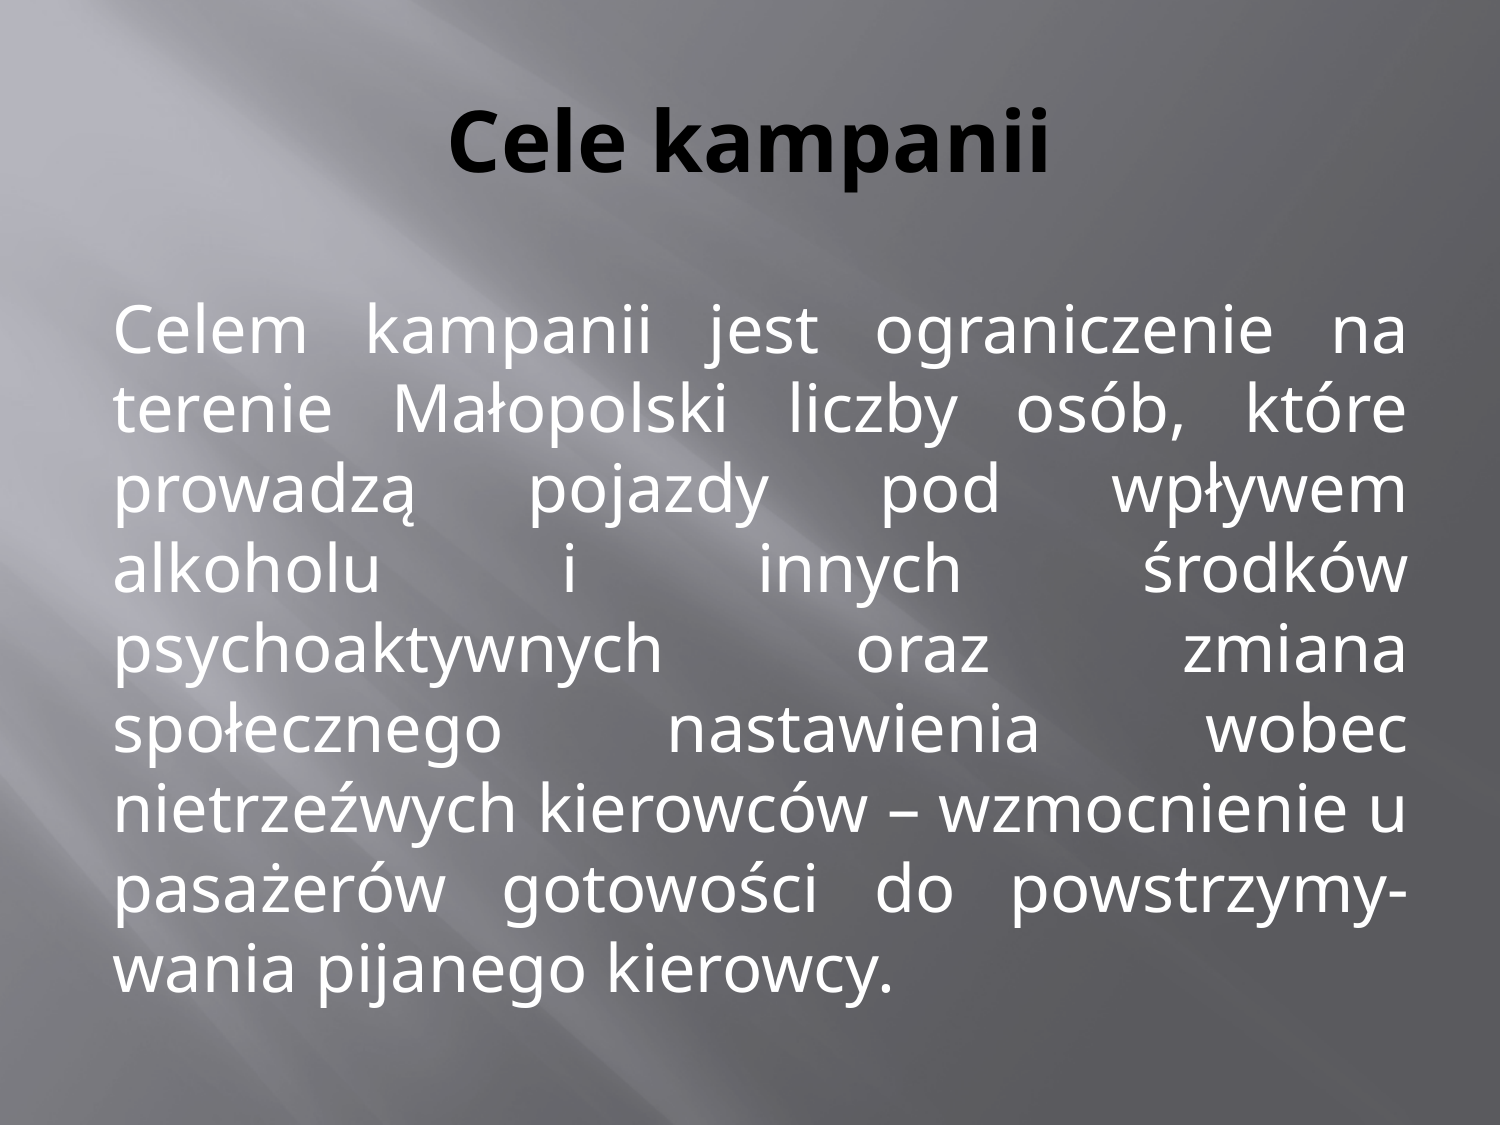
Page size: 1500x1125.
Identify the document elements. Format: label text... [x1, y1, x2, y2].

list Celem kampanii jest ograniczenie na terenie Małopolski liczby osób, które prowadzą pojazdy pod wpływem alkoholu i innych środków psychoaktywnych oraz zmiana społecznego nastawienia wobec nietrzeźwych kierowców – wzmocnienie u pasażerów gotowości do powstrzymy-wania pijanego kierowcy. [75, 278, 1425, 1035]
title Cele kampanii [75, 45, 1425, 233]
